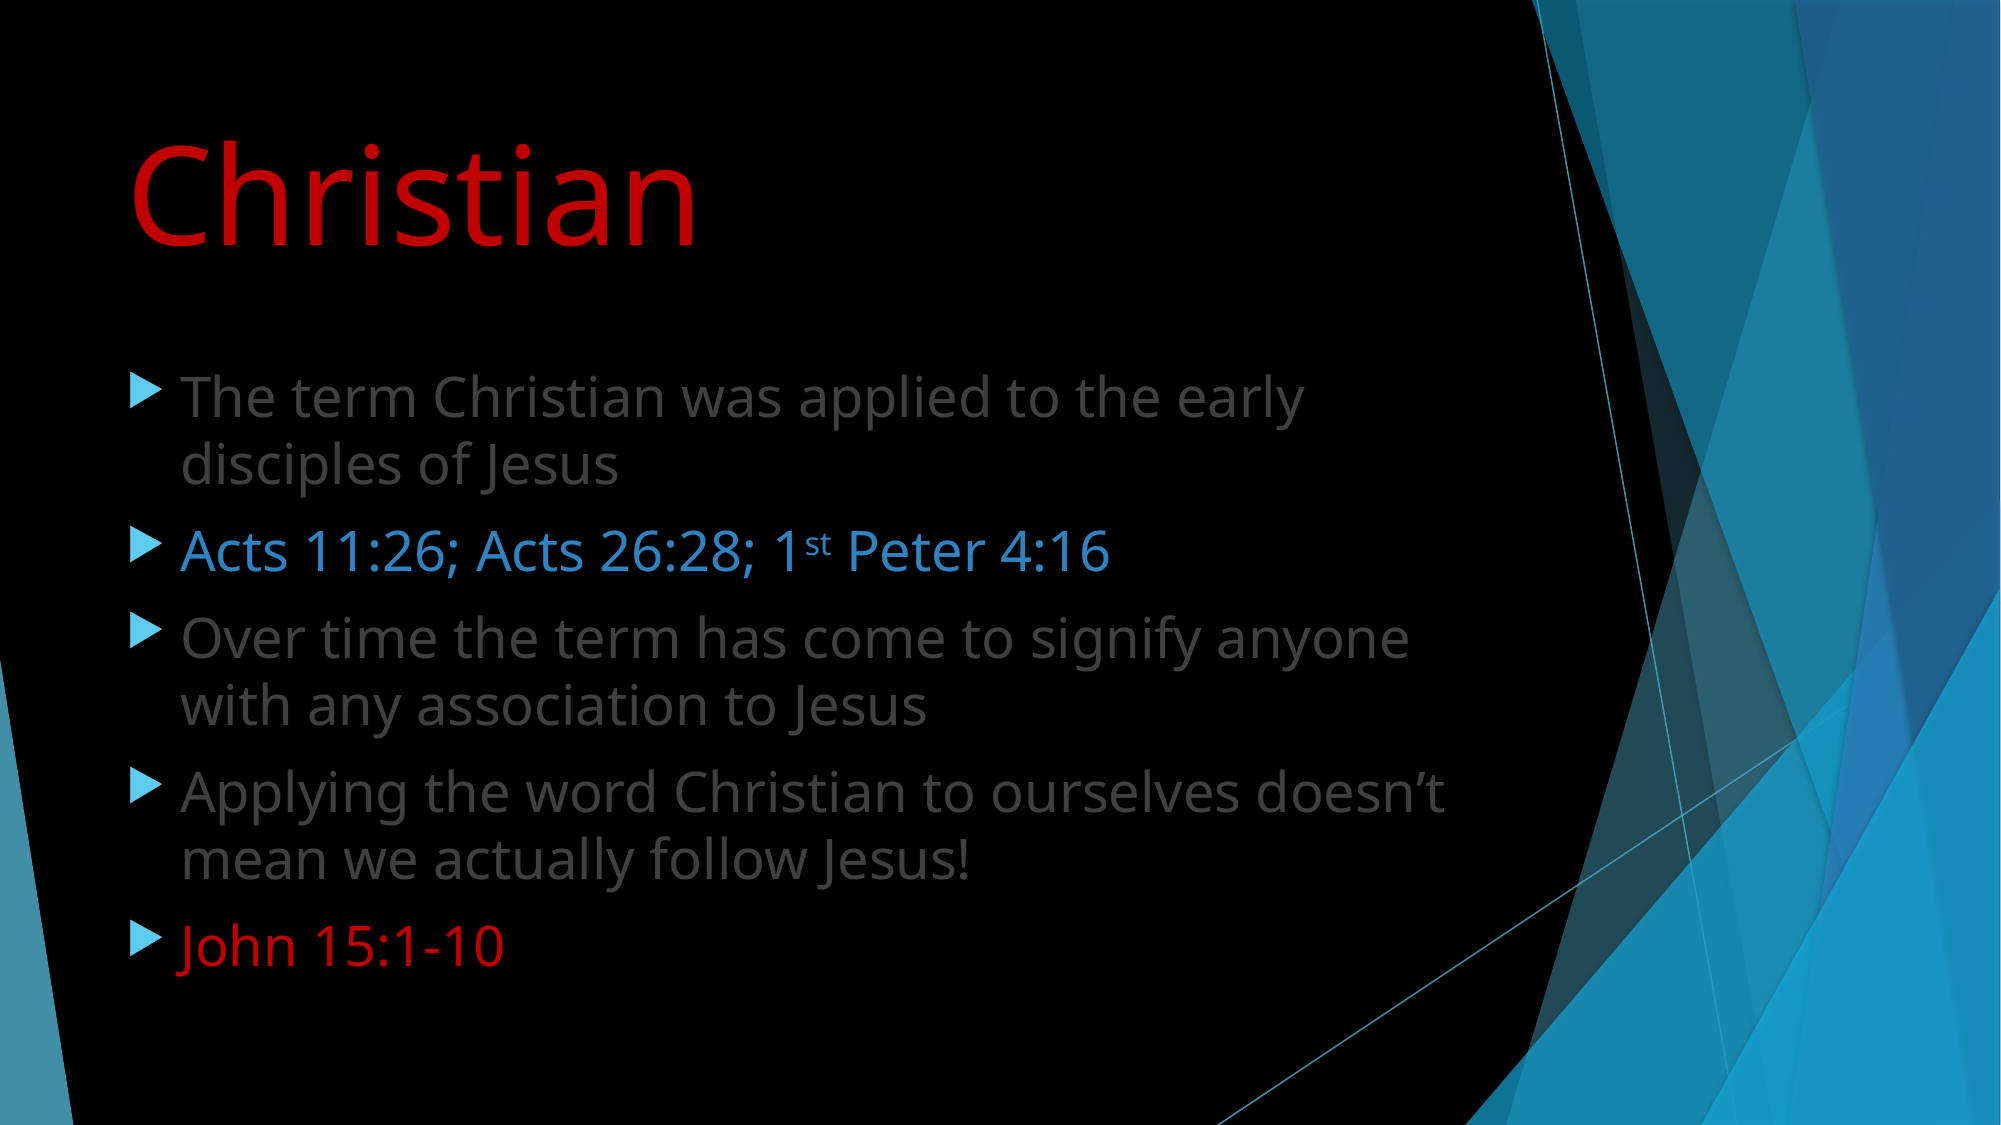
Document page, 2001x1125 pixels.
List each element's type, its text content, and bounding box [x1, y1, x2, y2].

list The term Christian was applied to the early disciples of Jesus Acts 11:26; Acts 26:28; 1st Peter 4:16 Over time the term has come to signify anyone with any association to Jesus Applying the word Christian to ourselves doesn’t mean we actually follow Jesus! John 15:1-10 [111, 354, 1522, 992]
title Christian [111, 99, 1522, 317]
